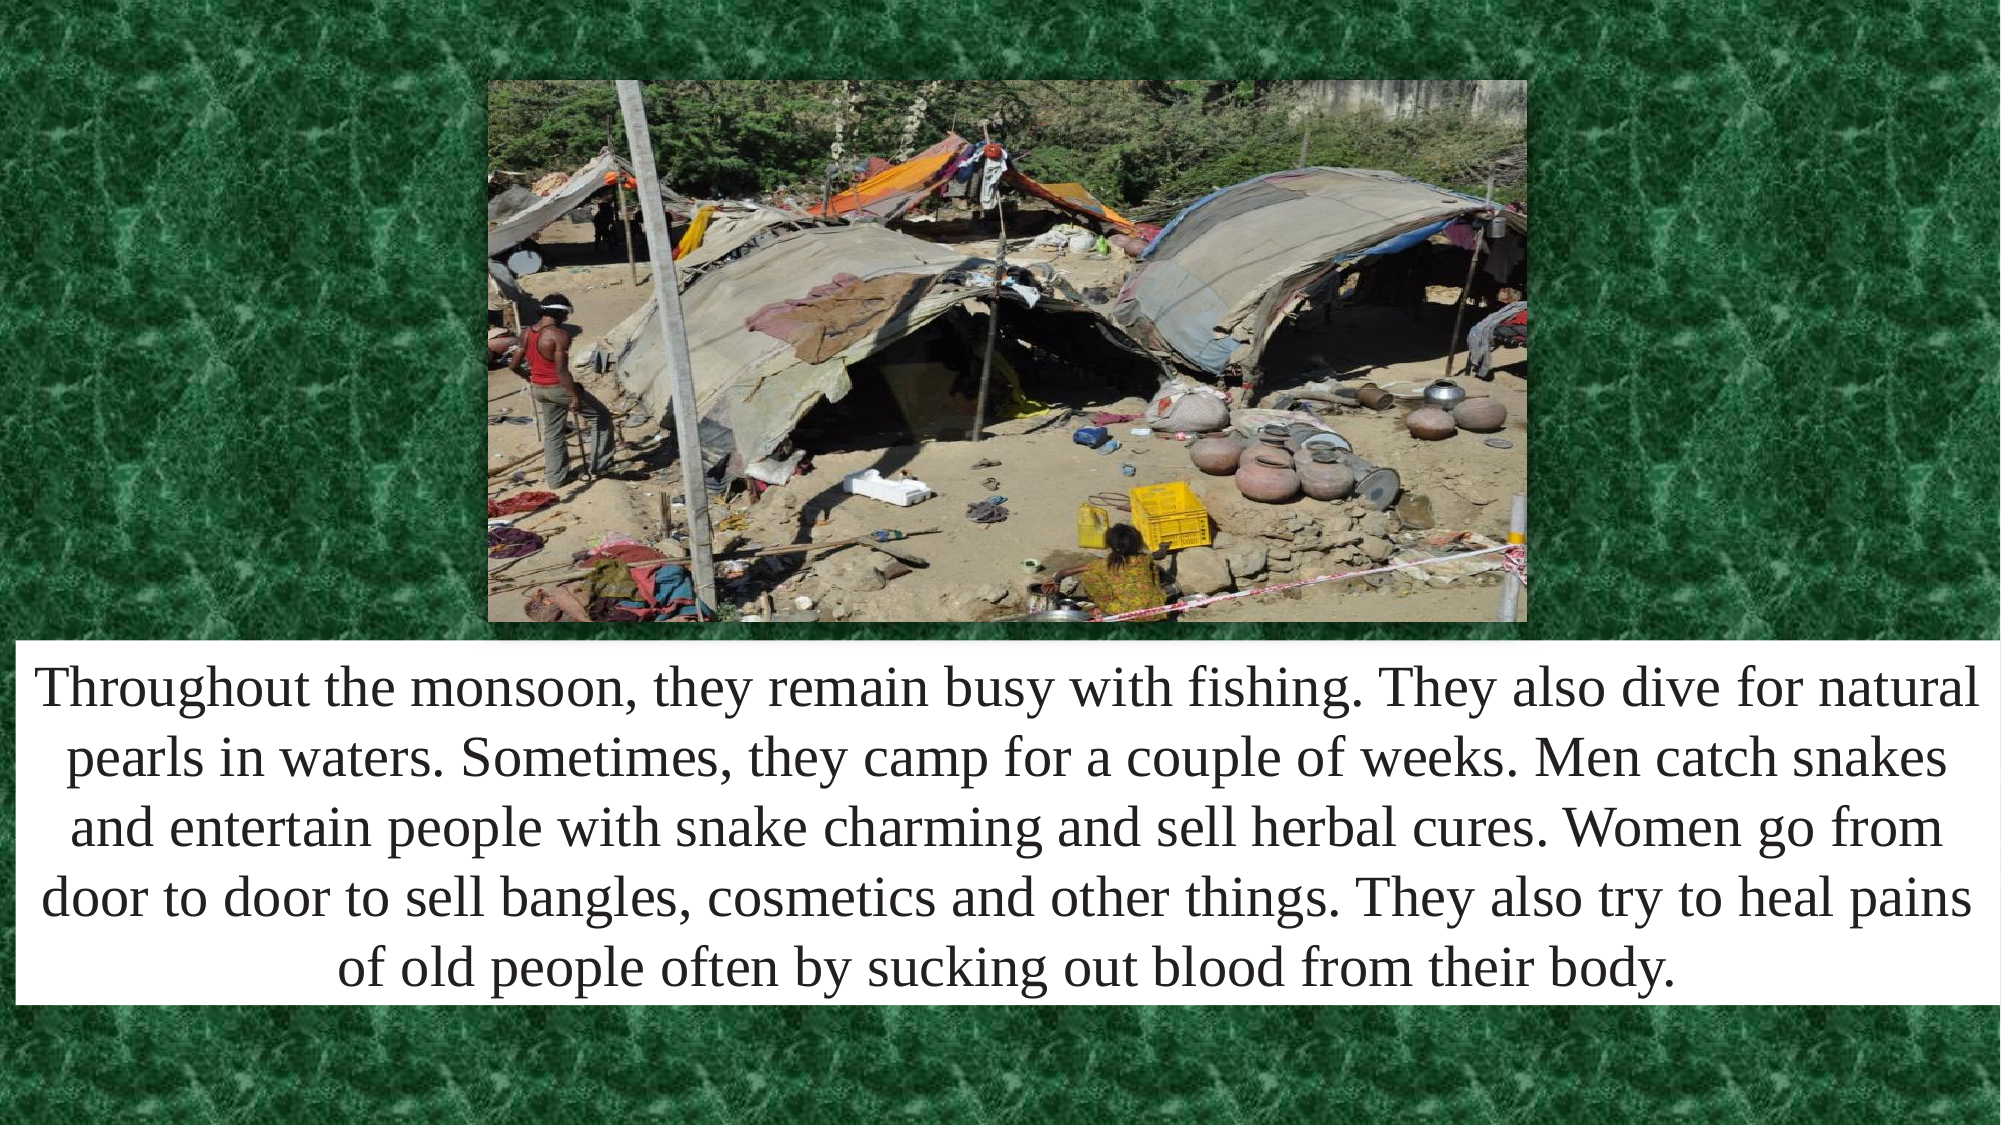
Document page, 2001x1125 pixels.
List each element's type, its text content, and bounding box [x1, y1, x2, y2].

picture [0, 0, 2001, 1125]
text_box Throughout the monsoon, they remain busy with fishing. They also dive for natural pearls in waters. Sometimes, they camp for a couple of weeks. Men catch snakes and entertain people with snake charming and sell herbal cures. Women go from door to door to sell bangles, cosmetics and other things. They also try to heal pains of old people often by sucking out blood from their body. [15, 639, 2000, 1006]
